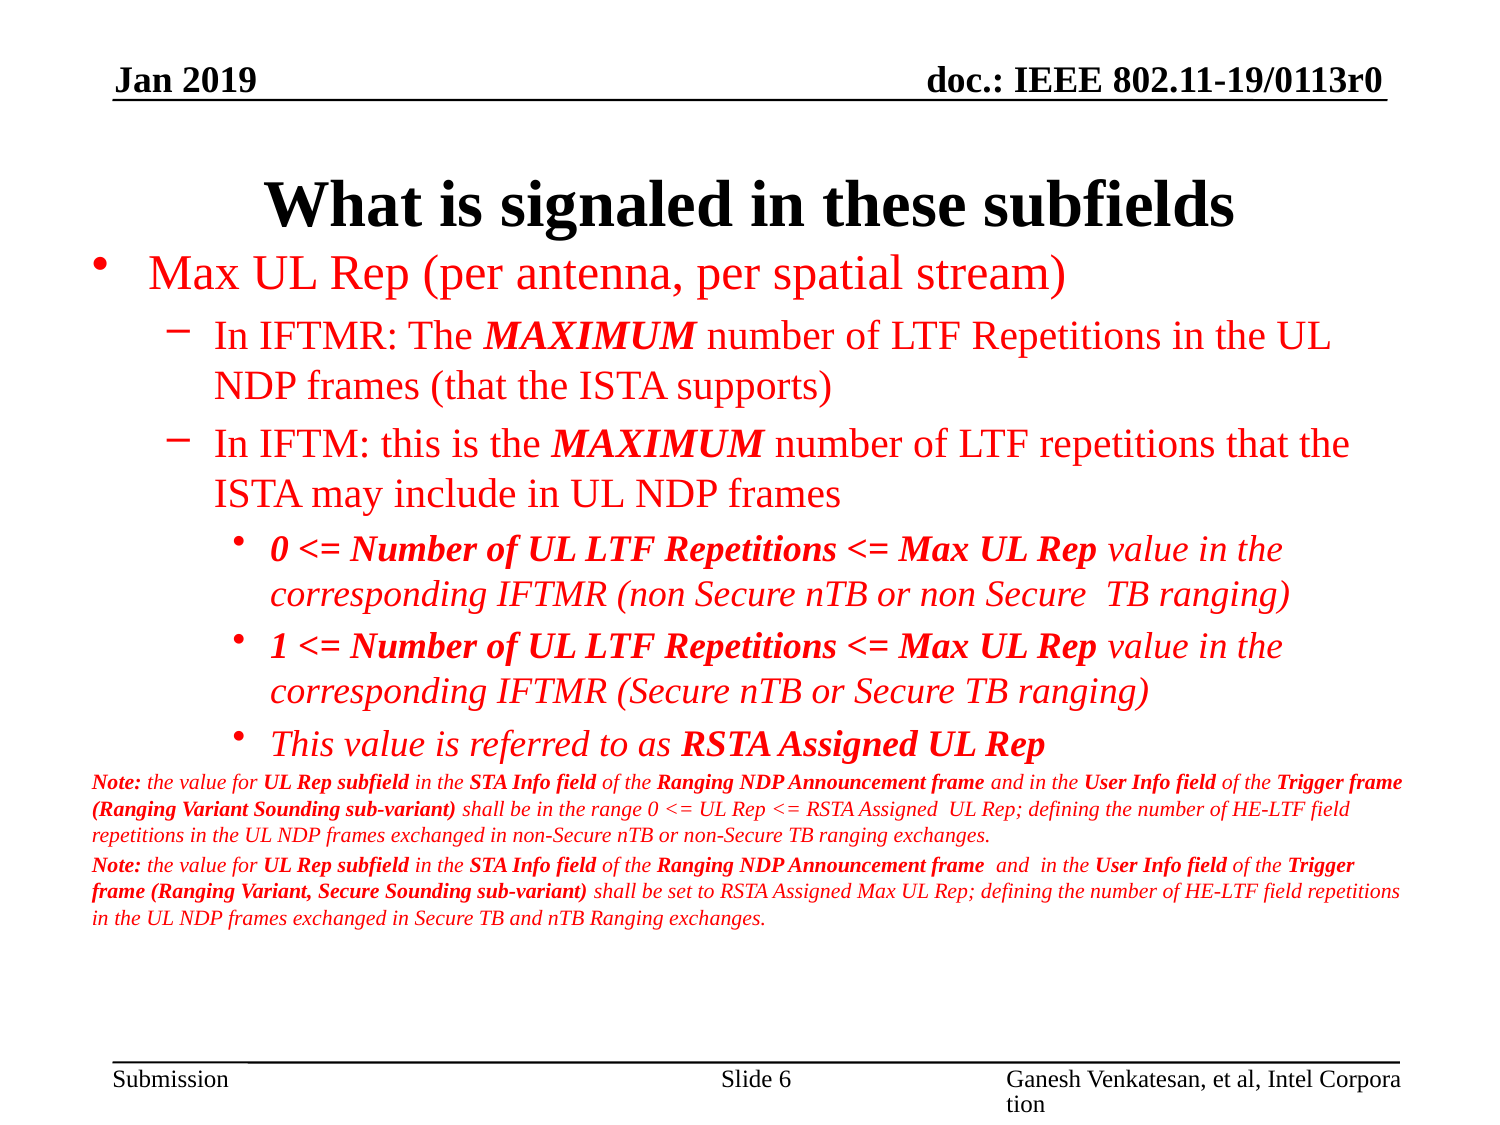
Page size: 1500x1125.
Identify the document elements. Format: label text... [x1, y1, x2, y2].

slide_number Slide 6 [712, 1061, 800, 1093]
title What is signaled in these subfields [112, 112, 1388, 231]
list Max UL Rep (per antenna, per spatial stream) In IFTMR: The MAXIMUM number of LTF Repetitions in the UL NDP frames (that the ISTA supports) In IFTM: this is the MAXIMUM number of LTF repetitions that the ISTA may include in UL NDP frames 0 <= Number of UL LTF Repetitions <= Max UL Rep value in the corresponding IFTMR (non Secure nTB or non Secure TB ranging) 1 <= Number of UL LTF Repetitions <= Max UL Rep value in the corresponding IFTMR (Secure nTB or Secure TB ranging) This value is referred to as RSTA Assigned UL Rep Note: the value for UL Rep subfield in the STA Info field of the Ranging NDP Announcement frame and in the User Info field of the Trigger frame (Ranging Variant Sounding sub-variant) shall be in the range 0 <= UL Rep <= RSTA Assigned UL Rep; defining the number of HE-LTF field repetitions in the UL NDP frames exchanged in non-Secure nTB or non-Secure TB ranging exchanges. Note: the value for UL Rep subfield in the STA Info field of the Ranging NDP Announcement frame and in the User Info field of the Trigger frame (Ranging Variant, Secure Sounding sub-variant) shall be set to RSTA Assigned Max UL Rep; defining the number of HE-LTF field repetitions in the UL NDP frames exchanged in Secure TB and nTB Ranging exchanges. [76, 231, 1424, 1063]
footer Ganesh Venkatesan, et al, Intel Corporation [1006, 1061, 1402, 1093]
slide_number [114, 0, 259, 101]
